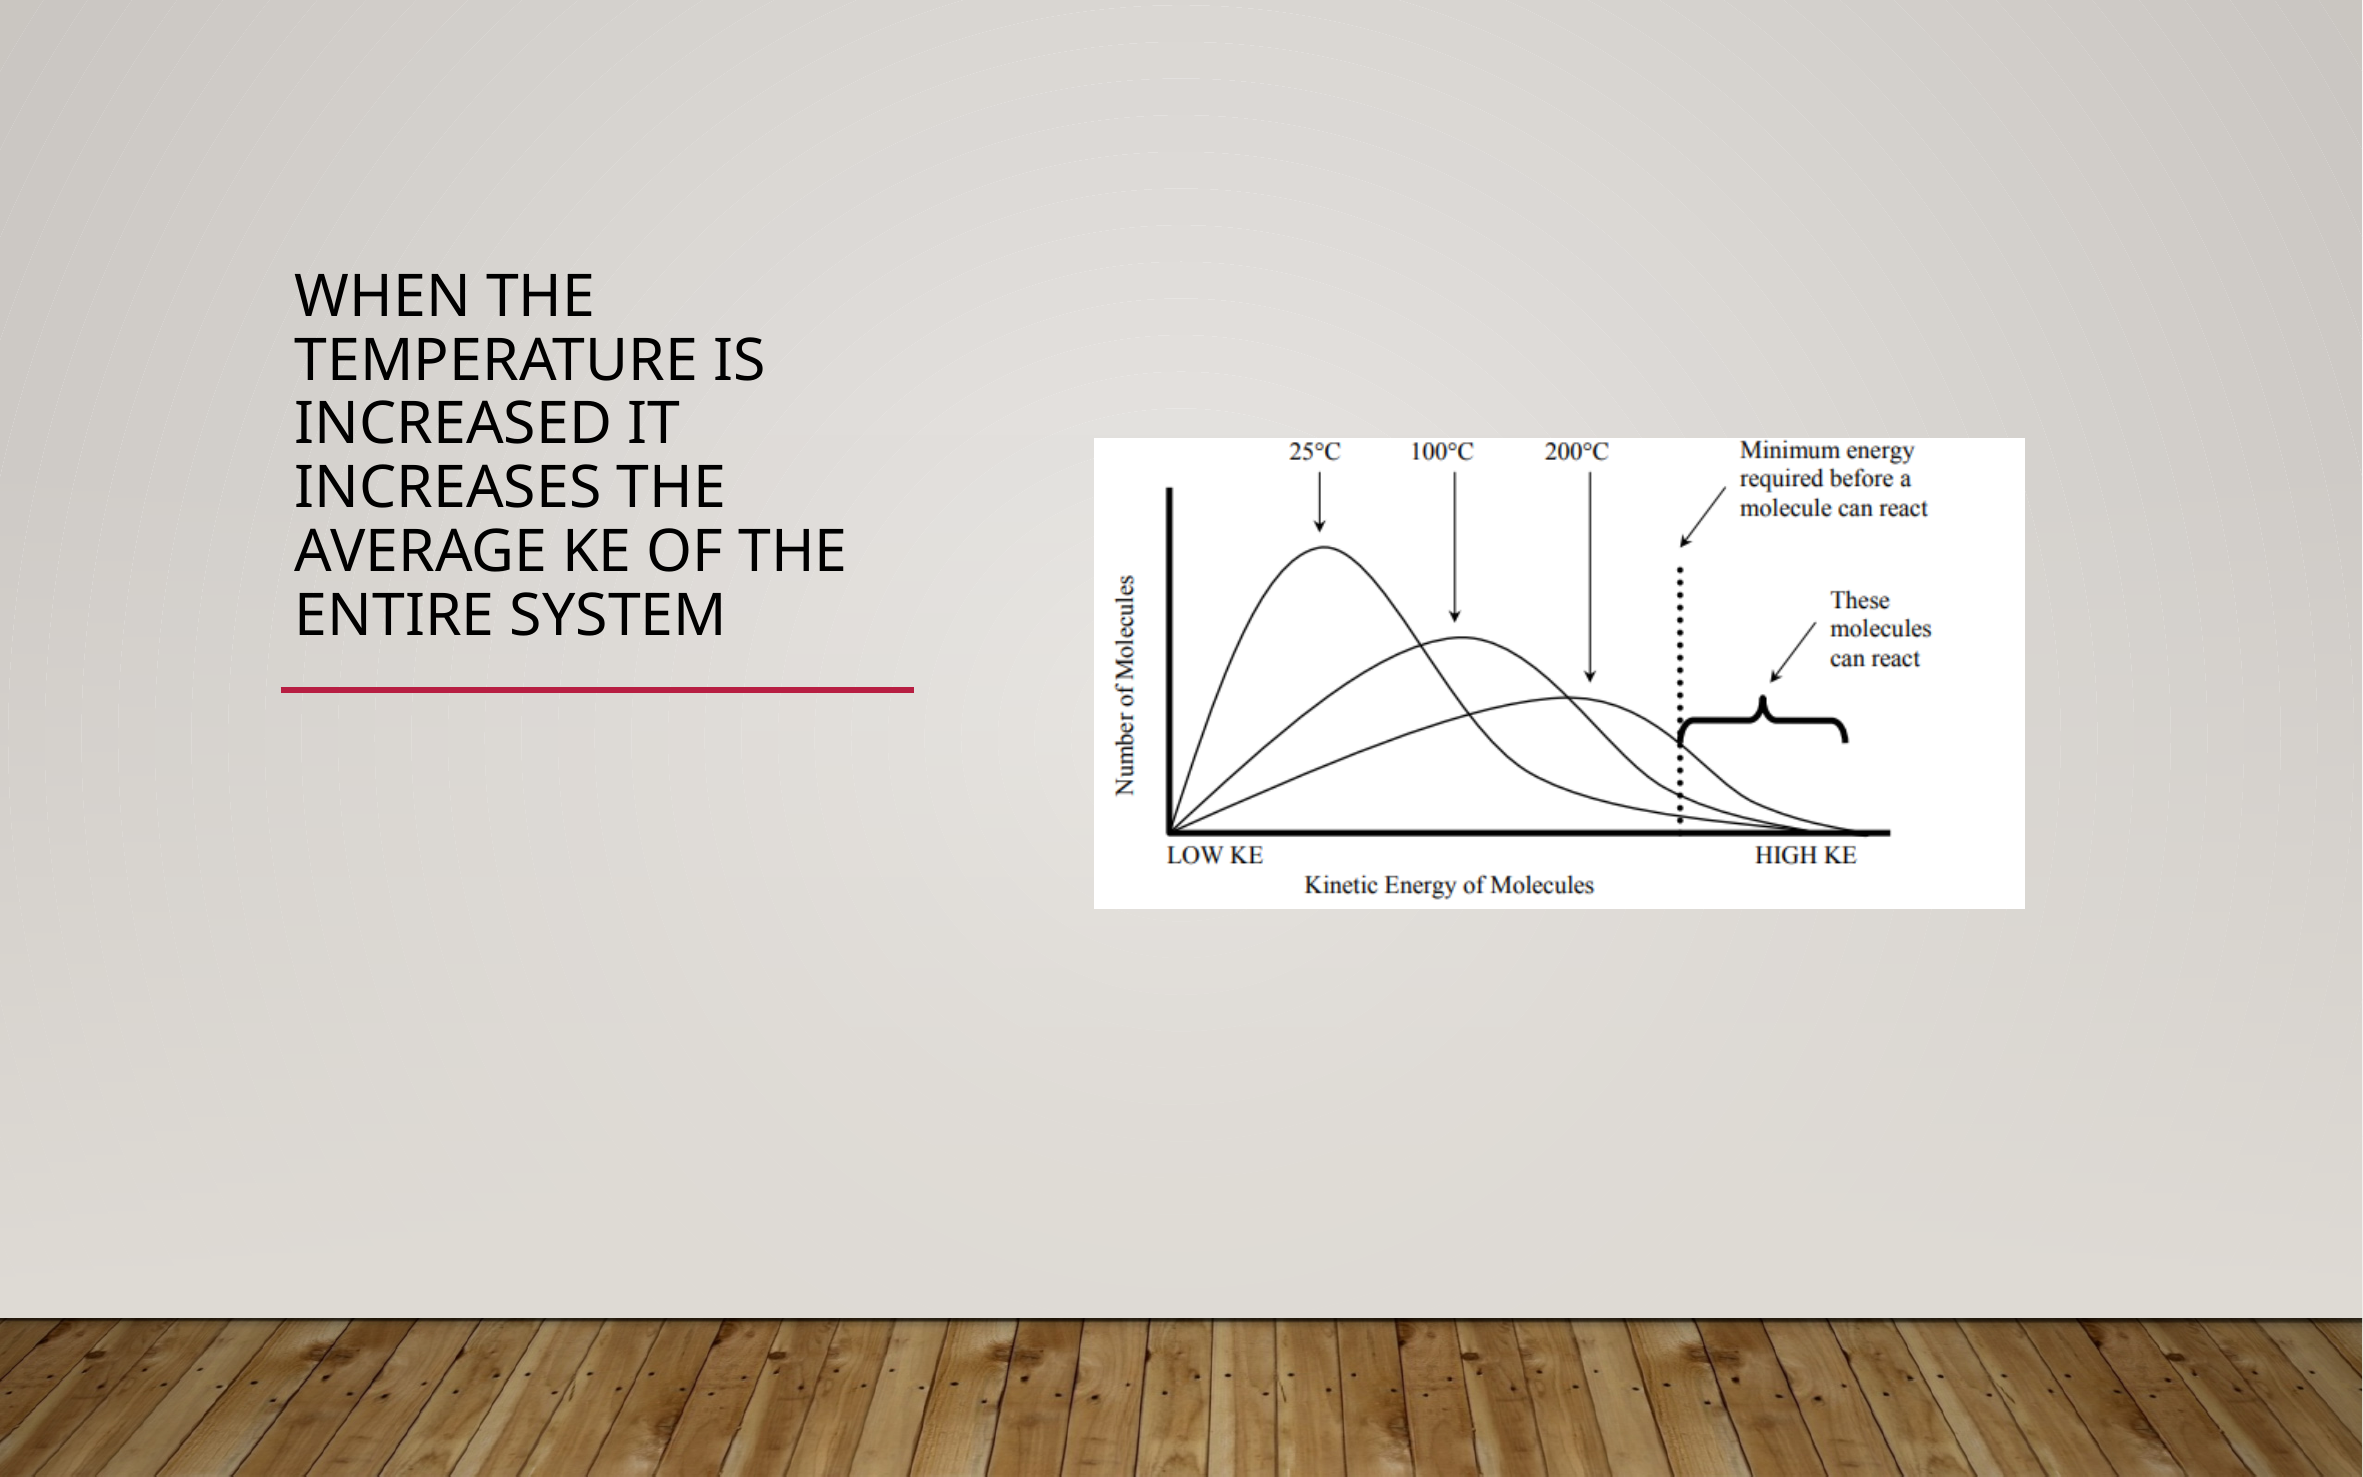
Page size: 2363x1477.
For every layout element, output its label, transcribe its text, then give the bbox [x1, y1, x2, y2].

title When the temperature is increased it increases the average KE of the entire System [279, 171, 915, 656]
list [1094, 437, 2025, 909]
picture [0, 1318, 2363, 1477]
